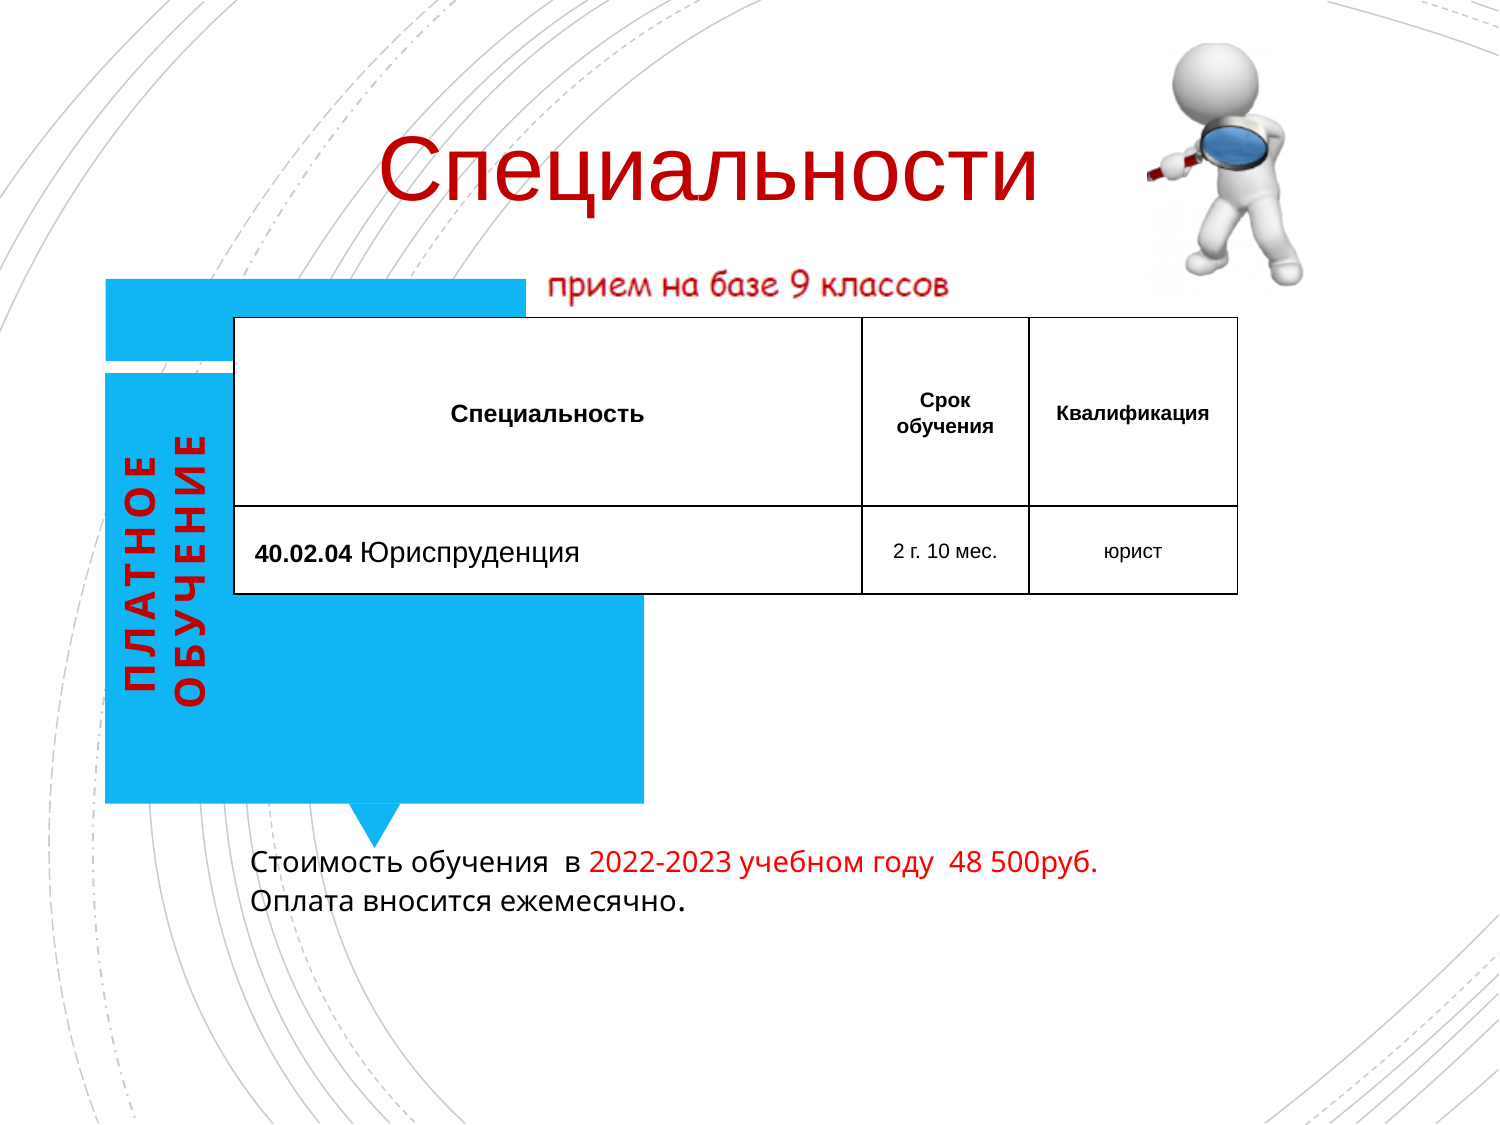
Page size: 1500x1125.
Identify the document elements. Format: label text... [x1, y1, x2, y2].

table_cell 40.02.04 Юриспруденция [235, 507, 861, 593]
picture [525, 255, 977, 318]
text_box Стоимость обучения в 2022-2023 учебном году 48 500руб. Оплата вносится ежемесячно. [235, 836, 1370, 926]
table_cell 2 г. 10 мес. [863, 507, 1028, 593]
table_header Квалификация [1030, 318, 1237, 505]
text_box Специальности [230, 101, 1146, 227]
table_header Специальность [235, 318, 861, 505]
picture [1146, 42, 1318, 308]
table_cell юрист [1030, 507, 1237, 593]
text_box ПЛАТНОЕ ОБУЧЕНИЕ [105, 380, 221, 764]
table_header Срок обучения [863, 318, 1028, 505]
